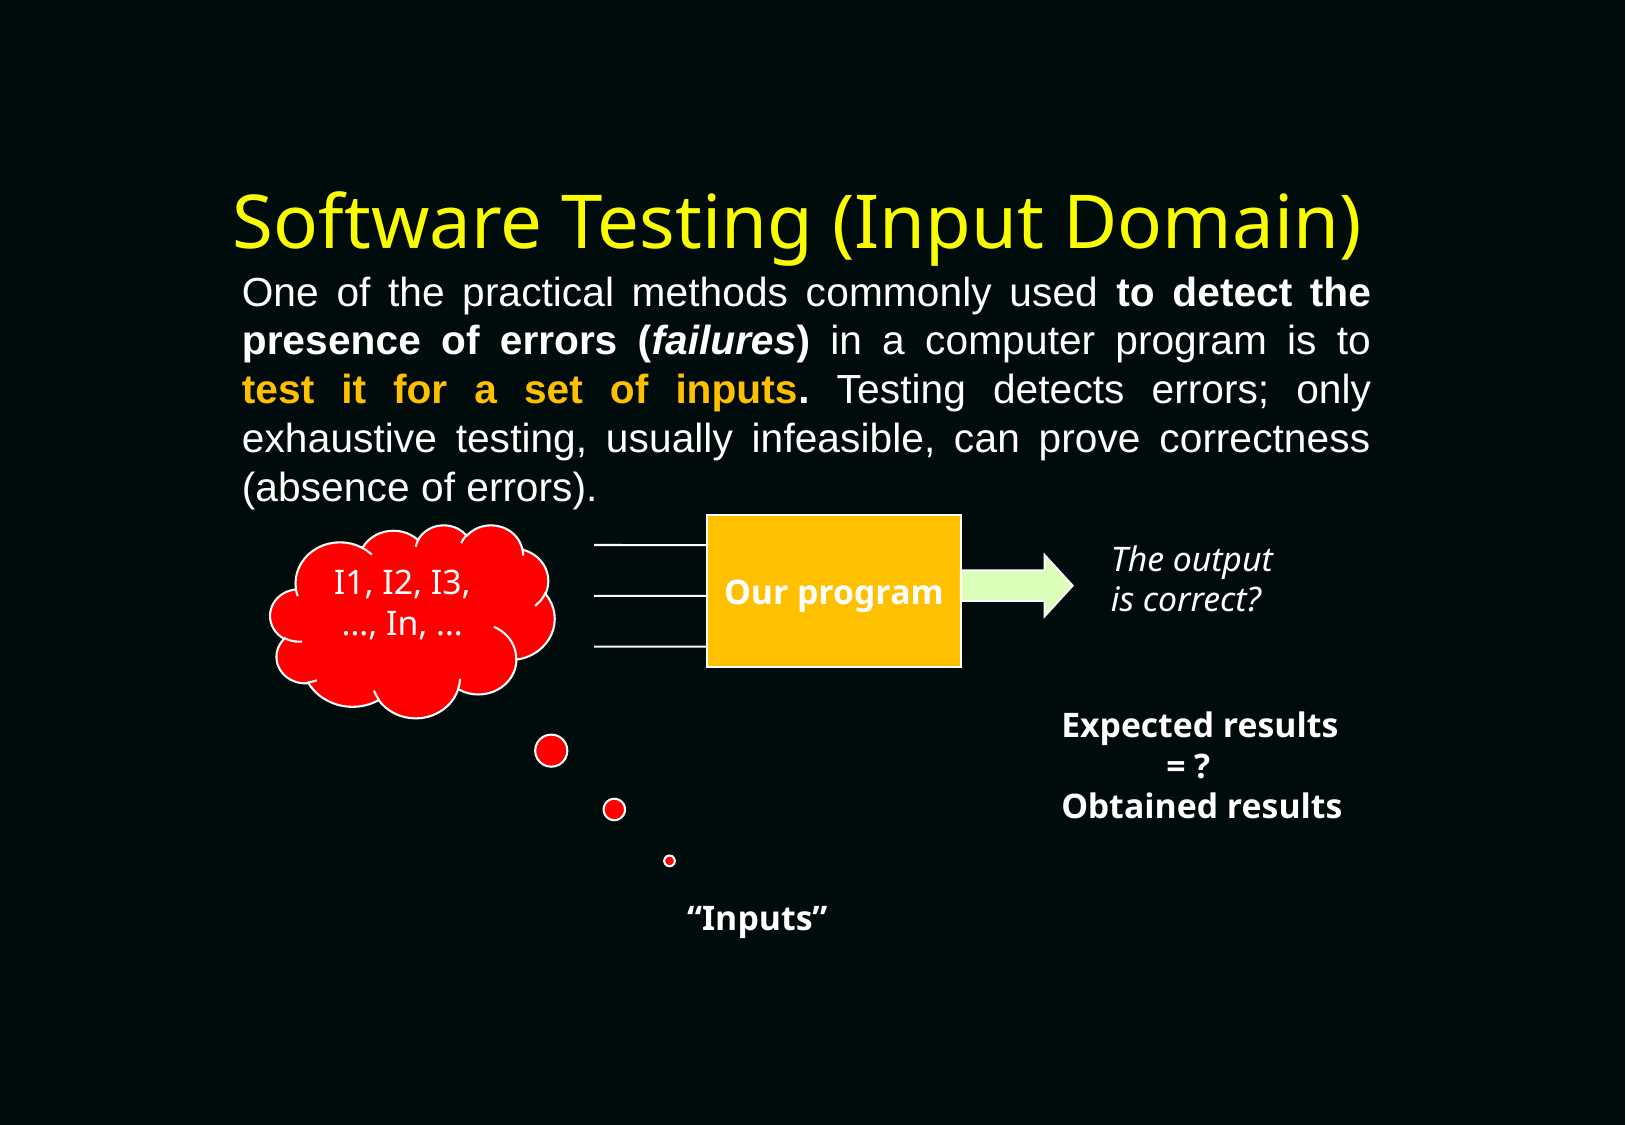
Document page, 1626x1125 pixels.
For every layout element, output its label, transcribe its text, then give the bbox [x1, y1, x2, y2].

text_box One of the practical methods commonly used to detect the presence of errors (failures) in a computer program is to test it for a set of inputs. Testing detects errors; only exhaustive testing, usually infeasible, can prove correctness (absence of errors). [227, 271, 1387, 517]
text_box Our program [707, 514, 961, 667]
text_box “Inputs” [672, 888, 843, 945]
text_box Expected results = ? Obtained results [1046, 696, 1363, 833]
text_box [960, 555, 1073, 617]
text_box The output is correct? [1096, 530, 1297, 626]
text_box I1, I2, I3, …, In, … [603, 798, 626, 821]
text_box I1, I2, I3, …, In, … [270, 525, 555, 719]
text_box Software Testing (Input Domain) [71, 166, 1525, 271]
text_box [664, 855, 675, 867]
text_box I1, I2, I3, …, In, … [535, 734, 568, 767]
